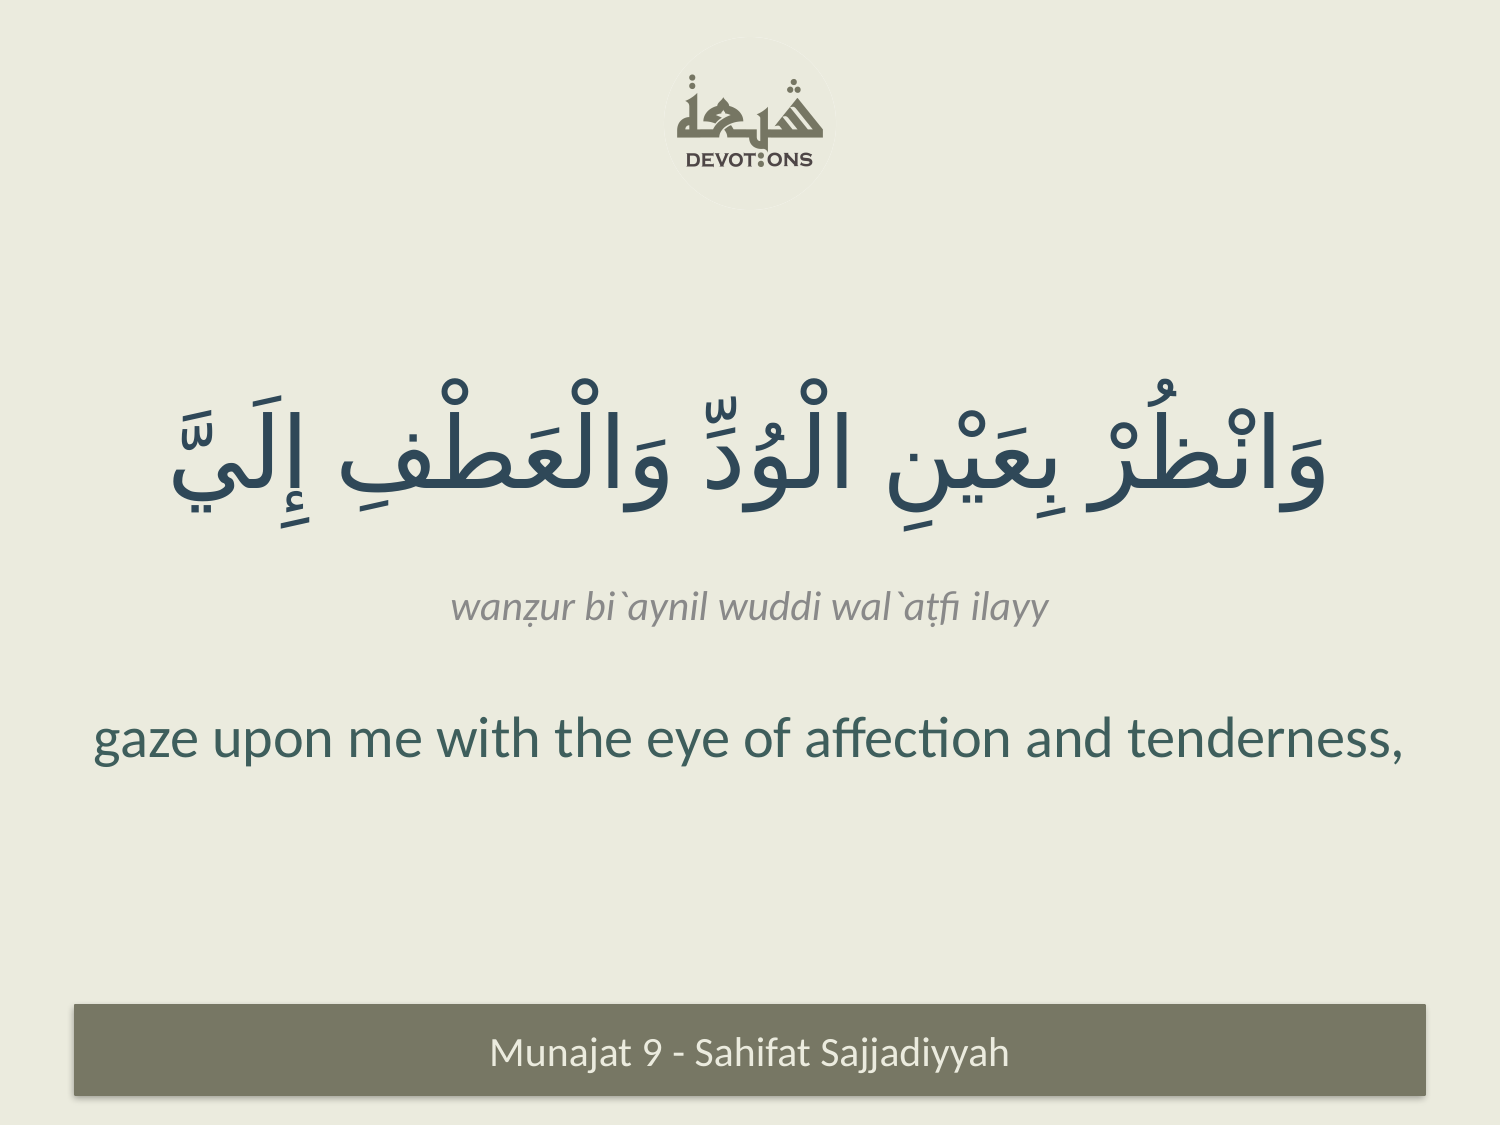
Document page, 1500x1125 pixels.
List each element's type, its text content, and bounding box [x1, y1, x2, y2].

text_box [74, 1004, 1426, 1096]
picture [656, 29, 844, 218]
text_box وَانْظُرْ بِعَيْنِ الْوُدِّ وَالْعَطْفِ إِلَيَّ wanẓur bi`aynil wuddi wal`aṭfi ilayy gaze upon me with the eye of affection and tenderness, [74, 381, 1425, 776]
text_box Munajat 9 - Sahifat Sajjadiyyah [474, 1017, 1026, 1083]
